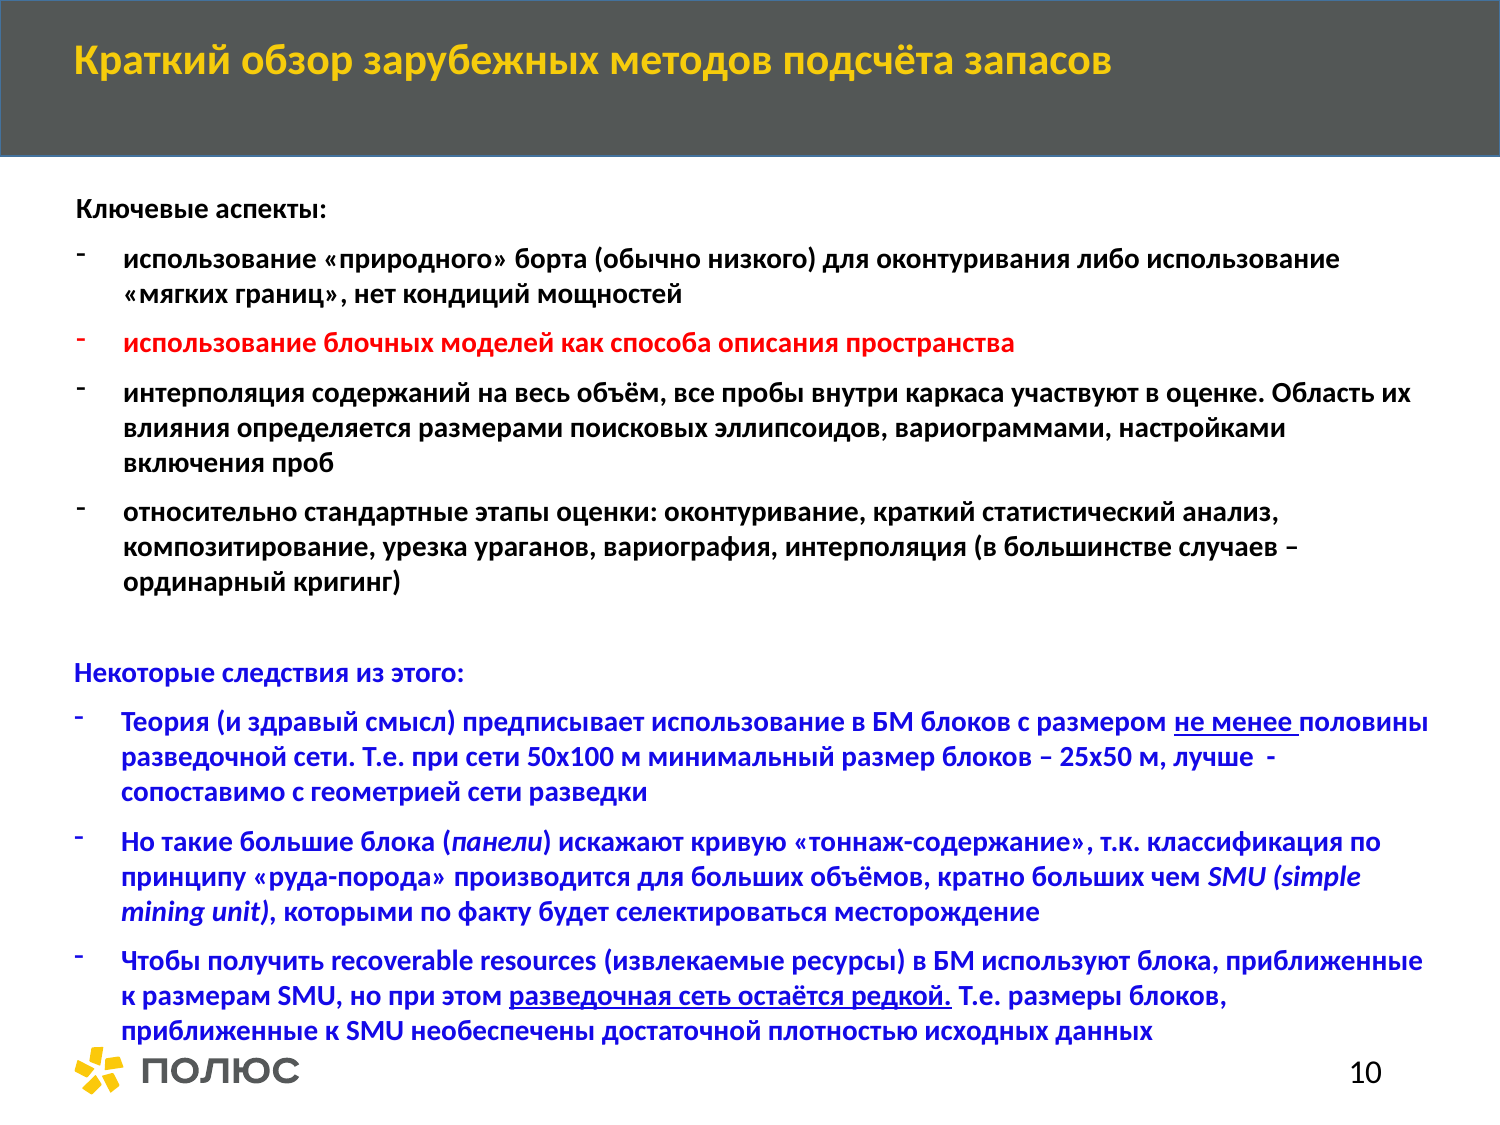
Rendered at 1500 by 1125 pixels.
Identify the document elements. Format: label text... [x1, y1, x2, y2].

text_box Краткий обзор зарубежных методов подсчёта запасов [74, 23, 1498, 91]
text_box Ключевые аспекты: использование «природного» борта (обычно низкого) для оконтуривания либо использование «мягких границ», нет кондиций мощностей использование блочных моделей как способа описания пространства интерполяция содержаний на весь объём, все пробы внутри каркаса участвуют в оценке. Область их влияния определяется размерами поисковых эллипсоидов, вариограммами, настройками включения проб относительно стандартные этапы оценки: оконтуривание, краткий статистический анализ, композитирование, урезка ураганов, вариография, интерполяция (в большинстве случаев – ординарный кригинг) [76, 182, 1448, 655]
text_box Некоторые следствия из этого: Теория (и здравый смысл) предписывает использование в БМ блоков с размером не менее половины разведочной сети. Т.е. при сети 50х100 м минимальный размер блоков – 25х50 м, лучше - сопоставимо с геометрией сети разведки Но такие большие блока (панели) искажают кривую «тоннаж-содержание», т.к. классификация по принципу «руда-порода» производится для больших объёмов, кратно больших чем SMU (simple mining unit), которыми по факту будет селектироваться месторождение Чтобы получить recoverable resources (извлекаемые ресурсы) в БМ используют блока, приближенные к размерам SMU, но при этом разведочная сеть остаётся редкой. Т.е. размеры блоков, приближенные к SMU необеспечены достаточной плотностью исходных данных [74, 645, 1446, 1125]
